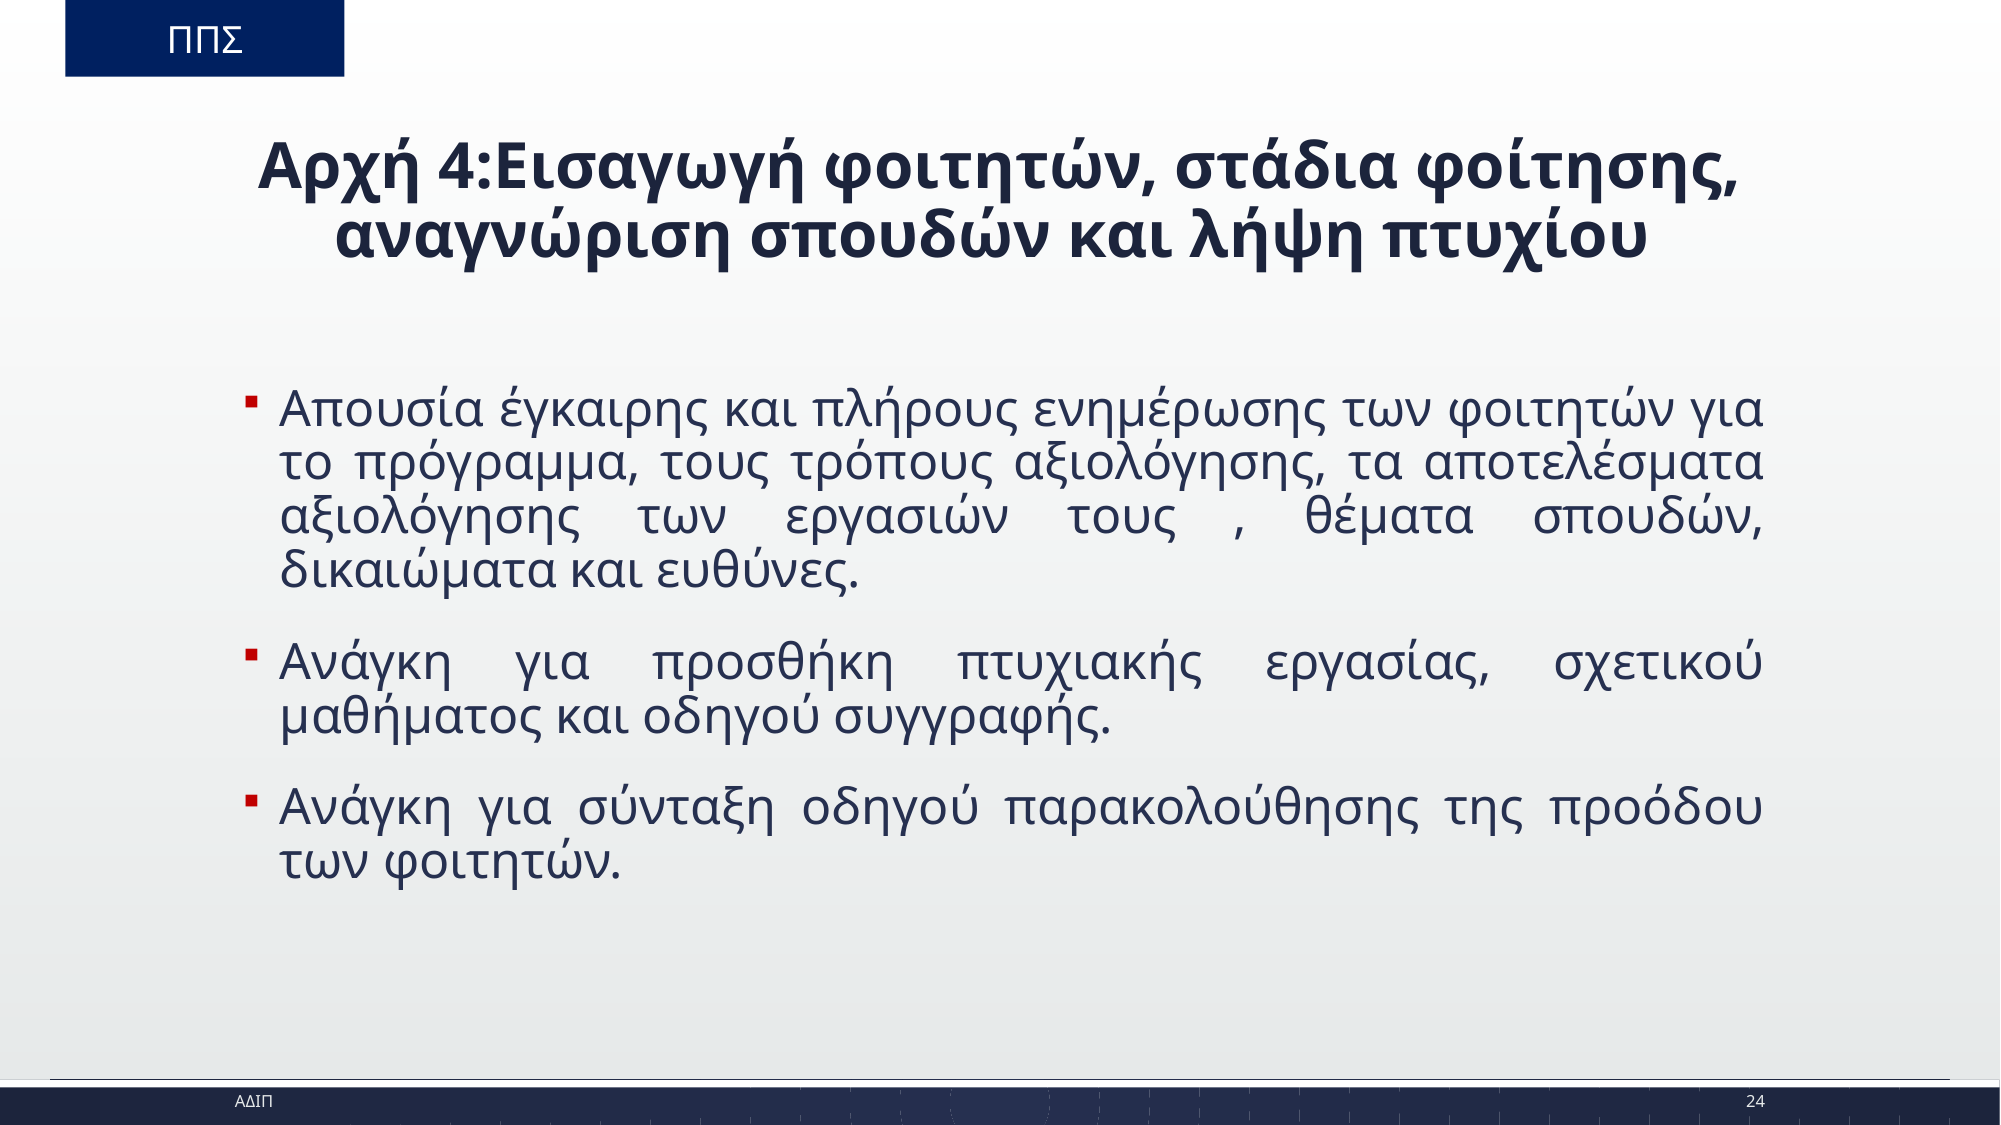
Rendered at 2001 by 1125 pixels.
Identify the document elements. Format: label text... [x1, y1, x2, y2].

title Αρχή 4:Εισαγωγή φοιτητών, στάδια φοίτησης, αναγνώριση σπουδών και λήψη πτυχίου [219, 76, 1780, 279]
slide_number 24 [1674, 1083, 1780, 1122]
text_box ΠΠΣ [64, 0, 345, 78]
footer ΑΔΙΠ [219, 1083, 1395, 1122]
list Απουσία έγκαιρης και πλήρους ενημέρωσης των φοιτητών για το πρόγραμμα, τους τρόπους αξιολόγησης, τα αποτελέσματα αξιολόγησης των εργασιών τους , θέματα σπουδών, δικαιώματα και ευθύνες. Ανάγκη για προσθήκη πτυχιακής εργασίας, σχετικού μαθήματος και οδηγού συγγραφής. Ανάγκη για σύνταξη οδηγού παρακολούθησης της προόδου των φοιτητών. [219, 287, 1780, 965]
